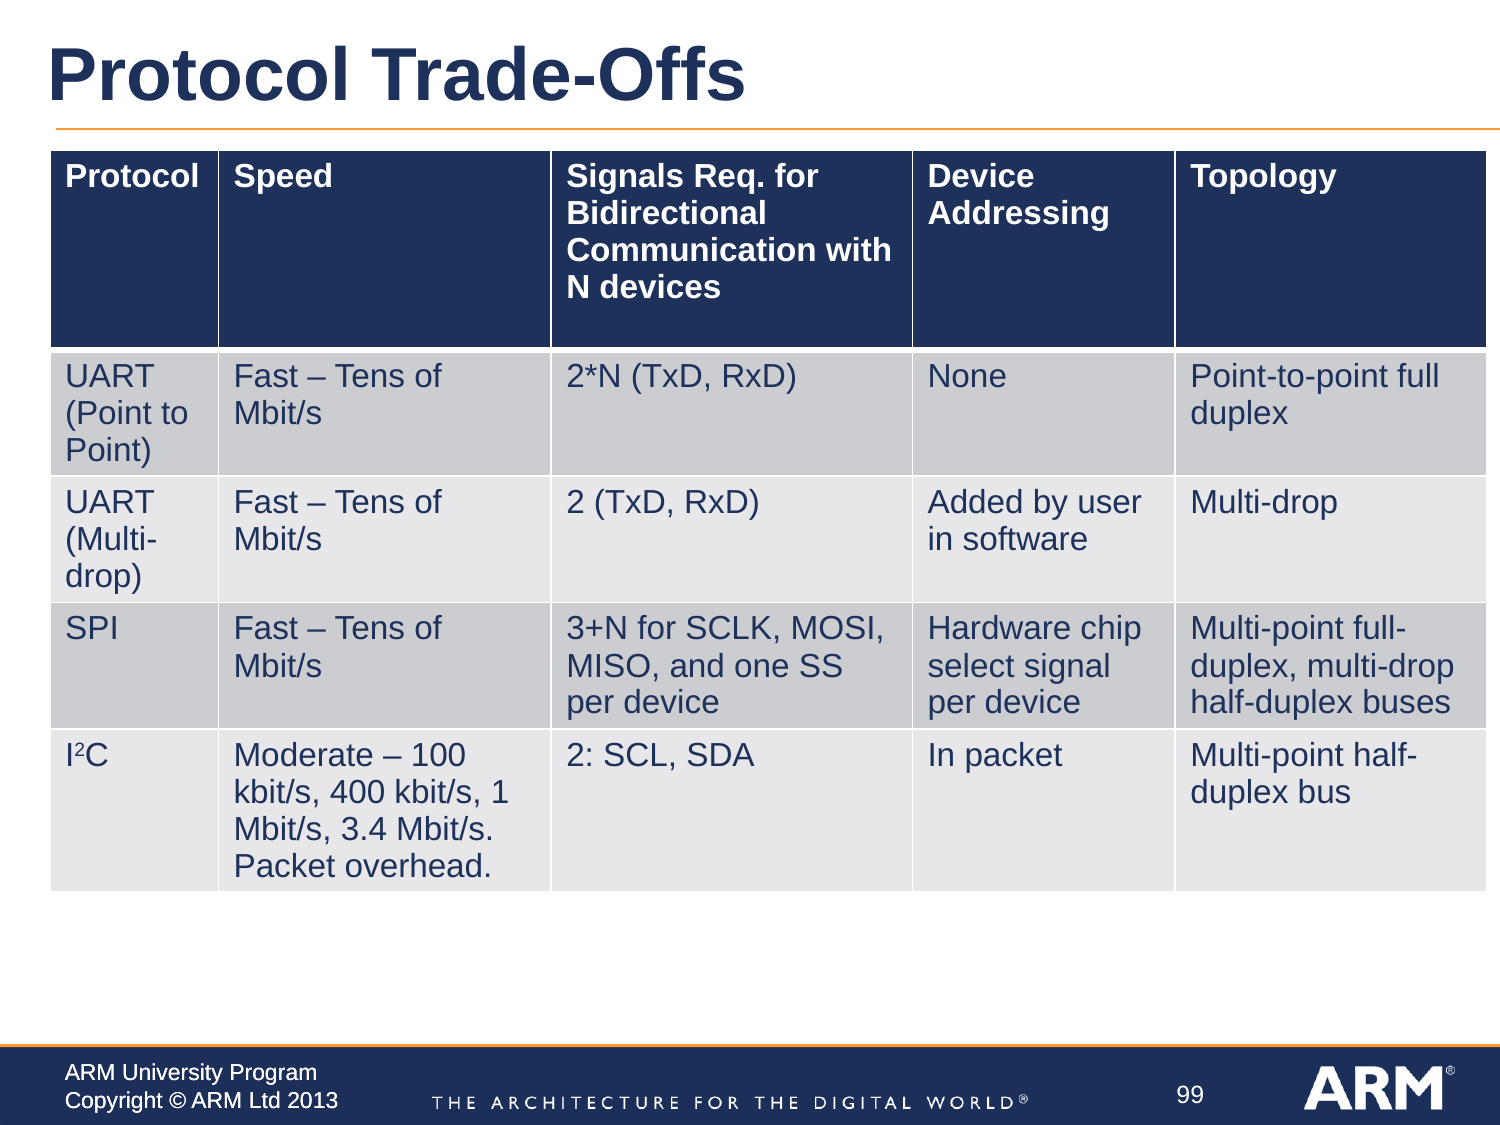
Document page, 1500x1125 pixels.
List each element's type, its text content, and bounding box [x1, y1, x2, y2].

table_cell Added by user in software [913, 477, 1174, 602]
table_cell Hardware chip select signal per device [913, 603, 1174, 728]
table_cell Fast – Tens of Mbit/s [219, 603, 550, 728]
table_header Signals Req. for Bidirectional Communication with N devices [552, 151, 912, 347]
table_cell Multi-drop [1176, 477, 1486, 602]
title Protocol Trade-Offs [34, 1, 1500, 141]
table_header Protocol [51, 151, 218, 347]
table_cell Multi-point full-duplex, multi-drop half-duplex buses [1176, 603, 1486, 728]
table_cell 2: SCL, SDA [552, 730, 912, 891]
table_header Topology [1176, 151, 1486, 347]
table_header Device Addressing [913, 151, 1174, 347]
table_cell I2C [51, 730, 218, 891]
table_cell UART (Multi-drop) [51, 477, 218, 602]
table_cell 3+N for SCLK, MOSI, MISO, and one SS per device [552, 603, 912, 728]
table_cell In packet [913, 730, 1174, 891]
table_header Speed [219, 151, 550, 347]
table_cell Moderate – 100 kbit/s, 400 kbit/s, 1 Mbit/s, 3.4 Mbit/s. Packet overhead. [219, 730, 550, 891]
table_cell None [913, 353, 1174, 475]
picture [0, 1048, 1500, 1125]
table_cell Multi-point half-duplex bus [1176, 730, 1486, 891]
table_cell UART (Point to Point) [51, 353, 218, 475]
table_cell 2*N (TxD, RxD) [552, 353, 912, 475]
table_cell SPI [51, 603, 218, 728]
table_cell Point-to-point full duplex [1176, 353, 1486, 475]
table_cell 2 (TxD, RxD) [552, 477, 912, 602]
table_cell Fast – Tens of Mbit/s [219, 477, 550, 602]
table_cell Fast – Tens of Mbit/s [219, 353, 550, 475]
